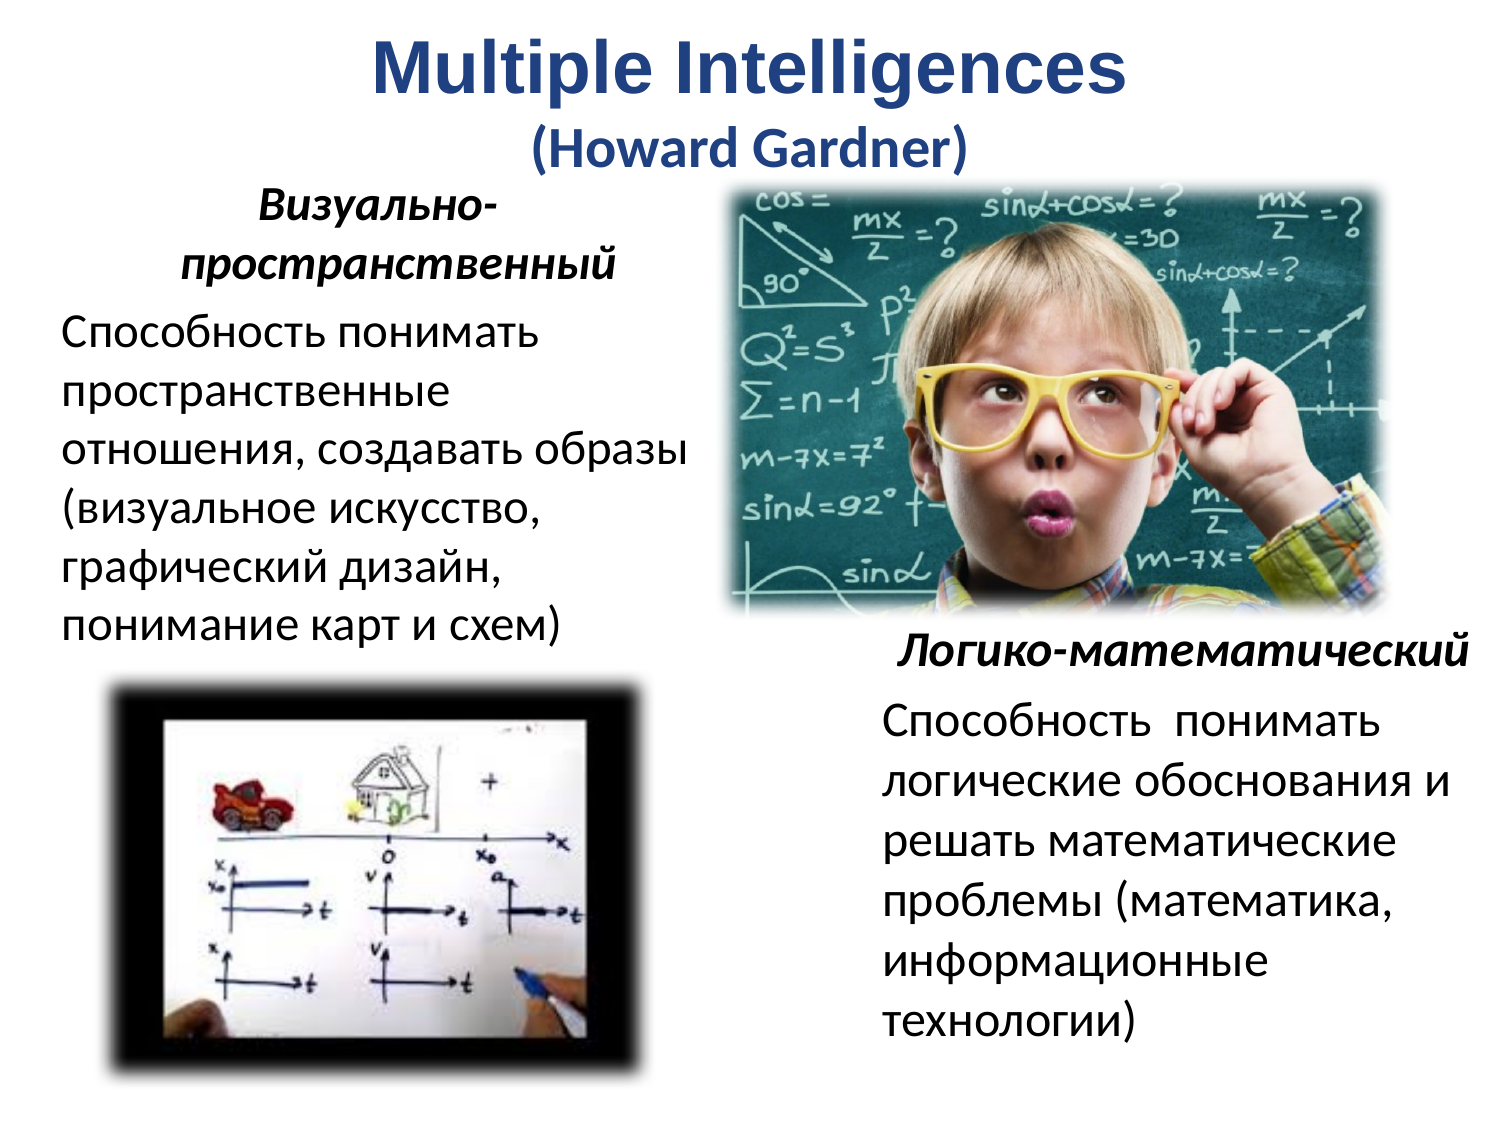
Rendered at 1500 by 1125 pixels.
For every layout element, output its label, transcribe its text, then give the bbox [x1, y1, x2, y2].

list Логико-математический Способность понимать логические обоснования и решать математические проблемы (математика, информационные технологии) [867, 609, 1500, 1125]
picture [93, 667, 657, 1090]
list Визуально-пространственный Способность понимать пространственные отношения, создавать образы (визуальное искусство, графический дизайн, понимание карт и схем) [46, 164, 710, 907]
picture [714, 175, 1395, 622]
title Multiple Intelligences (Howard Gardner) [84, 33, 1416, 164]
